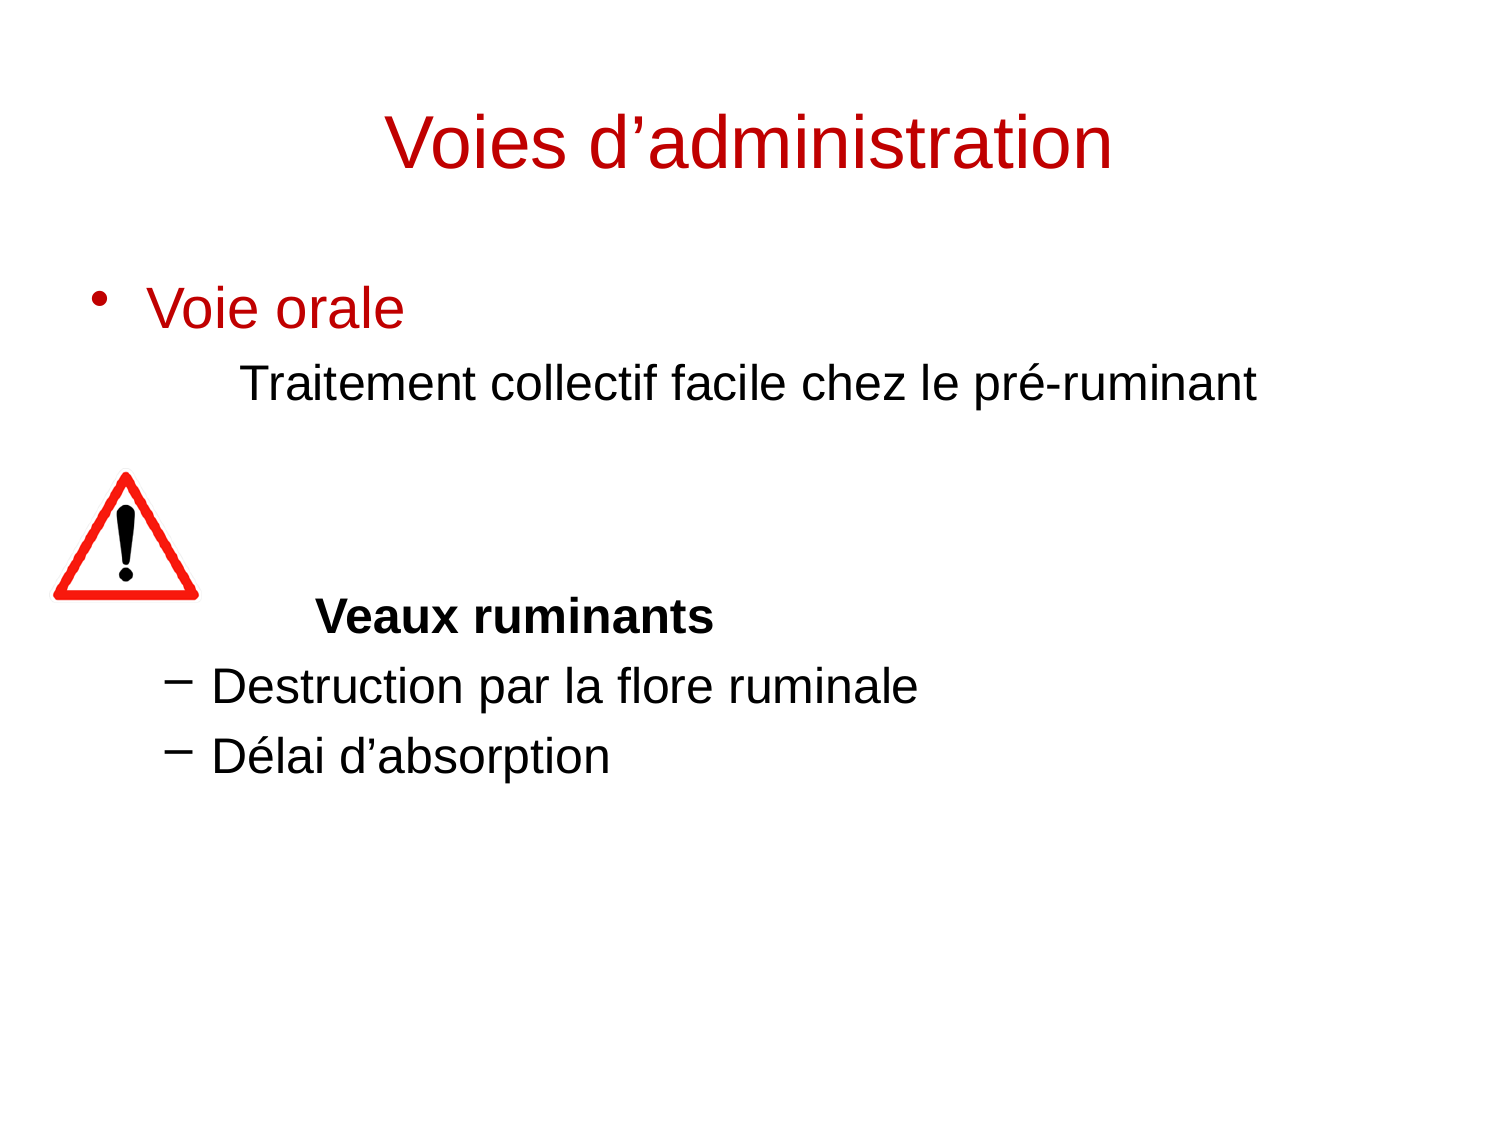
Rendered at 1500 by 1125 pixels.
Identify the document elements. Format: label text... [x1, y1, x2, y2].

picture [48, 467, 203, 603]
title Voies d’administration [75, 45, 1425, 233]
list Voie orale Traitement collectif facile chez le pré-ruminant Veaux ruminants Destruction par la flore ruminale Délai d’absorption [75, 263, 1425, 1014]
